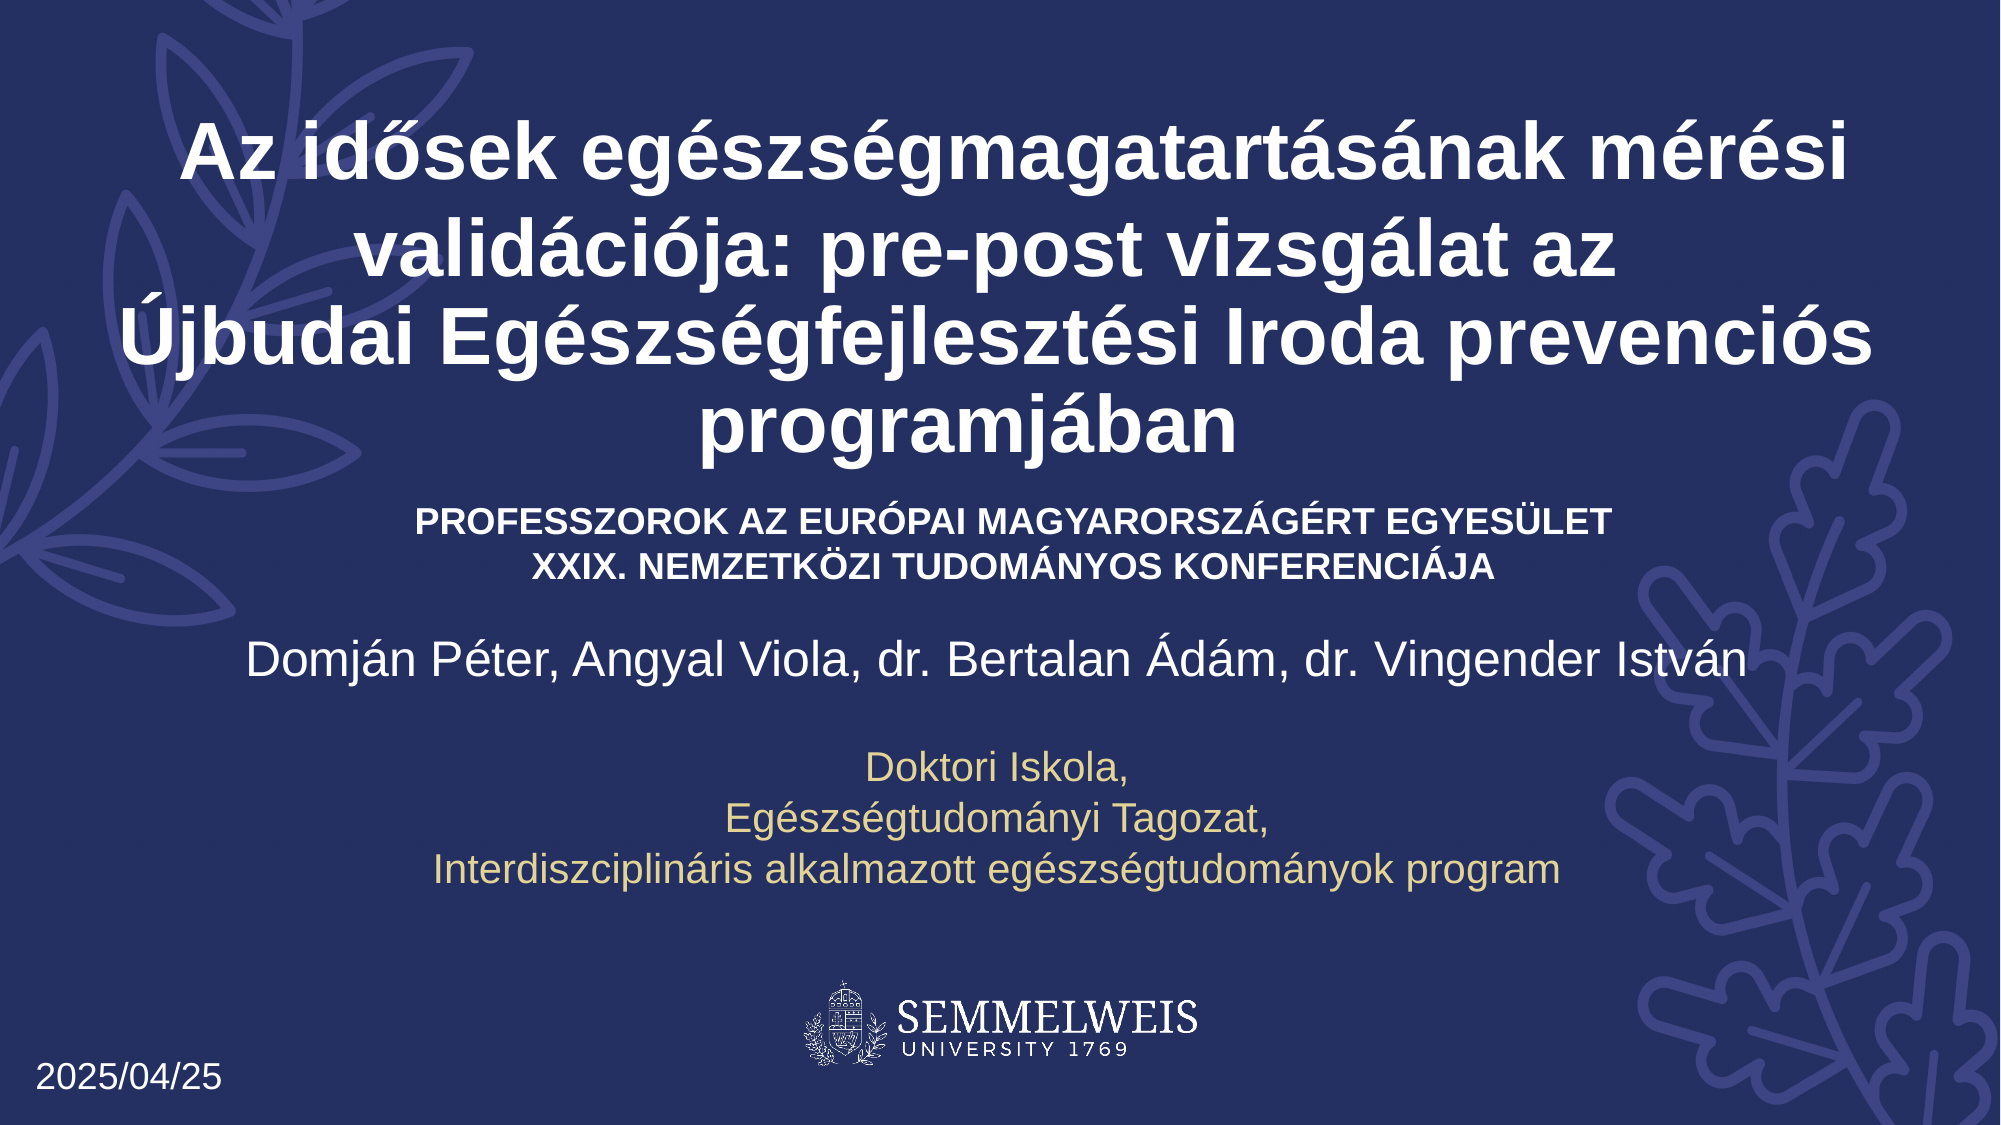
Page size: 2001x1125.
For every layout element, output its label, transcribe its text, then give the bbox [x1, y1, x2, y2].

list Doktori Iskola, Egészségtudományi Tagozat, Interdiszciplináris alkalmazott egészségtudományok program [247, 755, 1748, 925]
text_box 2025/04/25 [20, 1045, 238, 1105]
text_box PROFESSZOROK AZ EURÓPAI MAGYARORSZÁGÉRT EGYESÜLET XXIX. NEMZETKÖZI TUDOMÁNYOS KONFERENCIÁJA [390, 490, 1638, 595]
picture [0, 0, 2001, 1125]
list Domján Péter, Angyal Viola, dr. Bertalan Ádám, dr. Vingender István [38, 633, 1957, 686]
list Az idősek egészségmagatartásának mérési validációja: pre-post vizsgálat az Újbudai Egészségfejlesztési Iroda prevenciós programjában [0, 95, 1998, 275]
